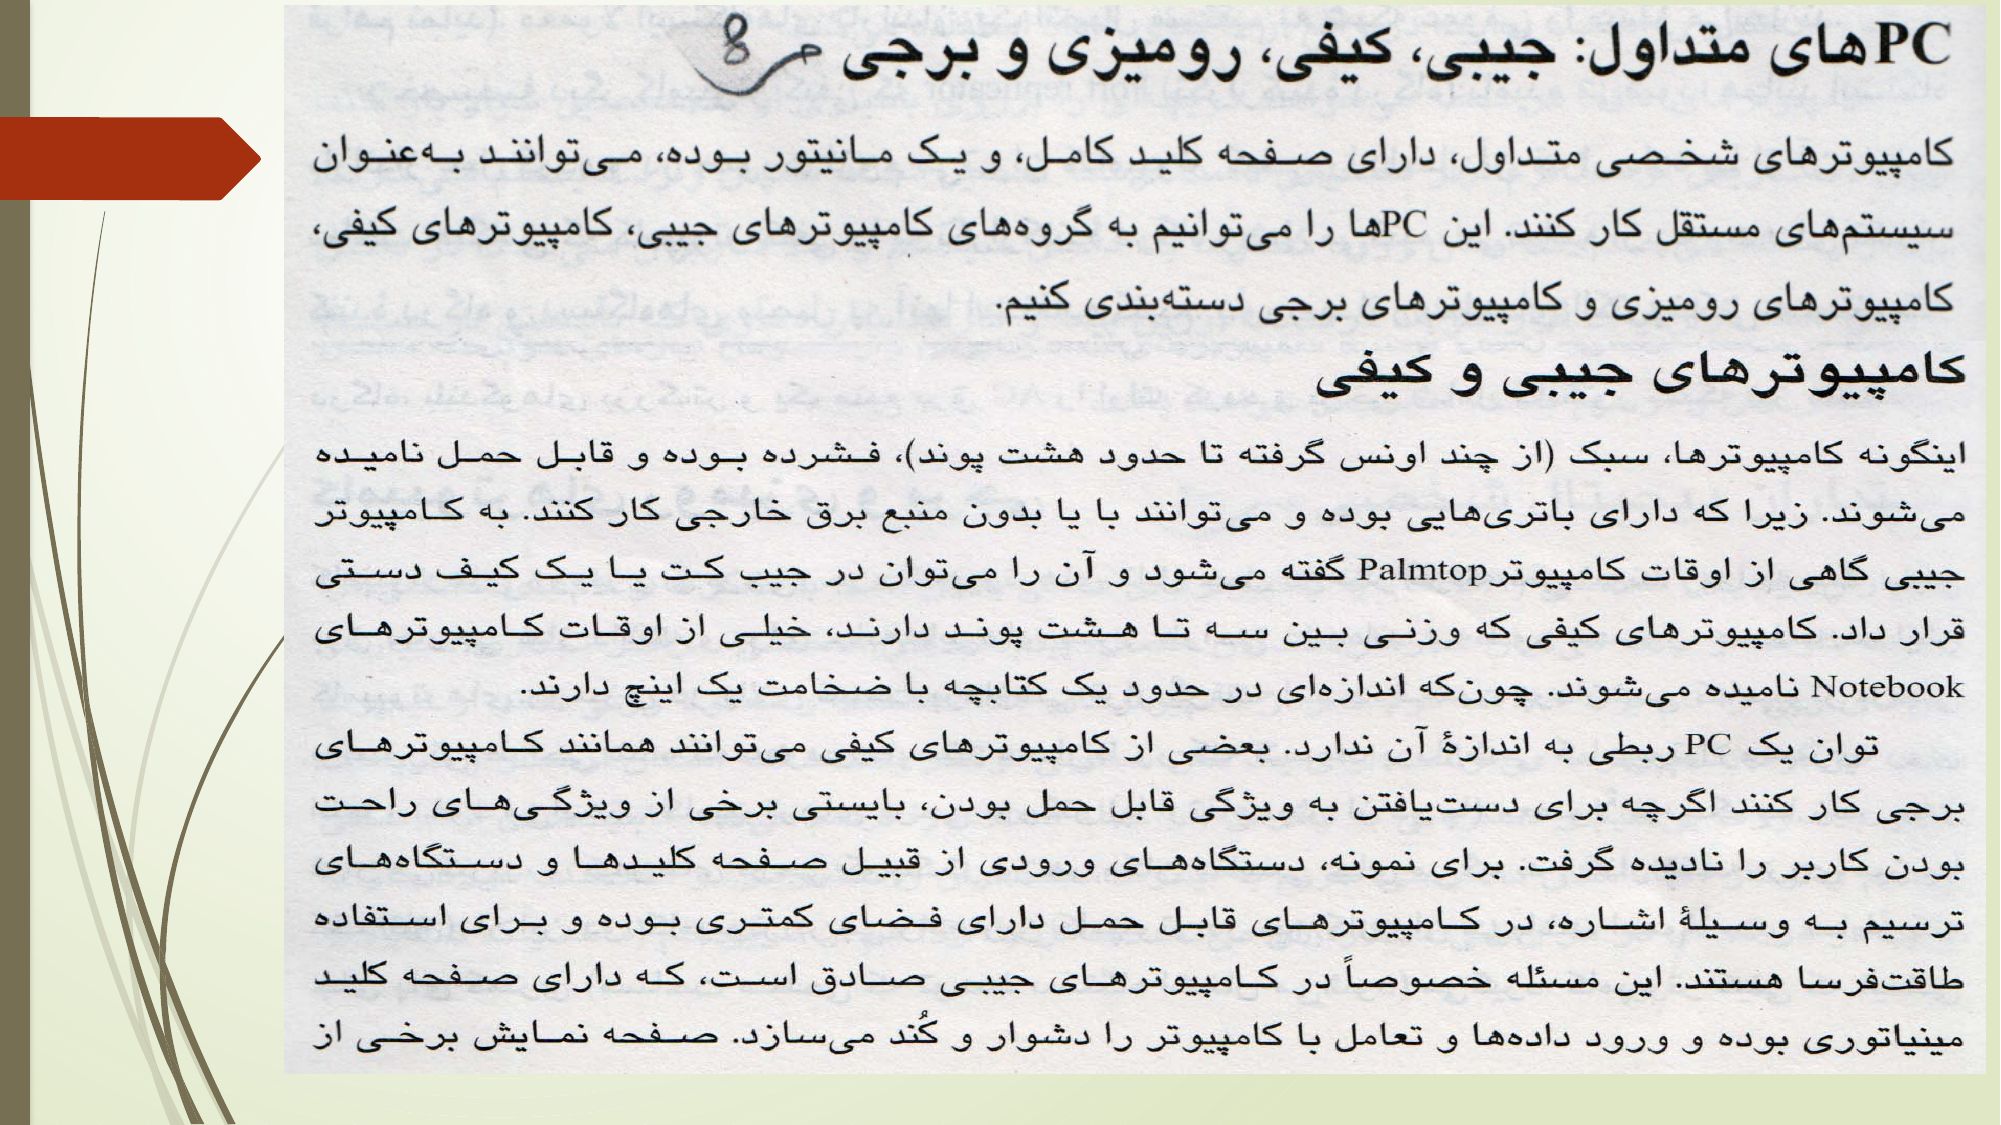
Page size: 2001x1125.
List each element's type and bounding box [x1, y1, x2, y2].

text_box [284, 4, 1986, 1075]
